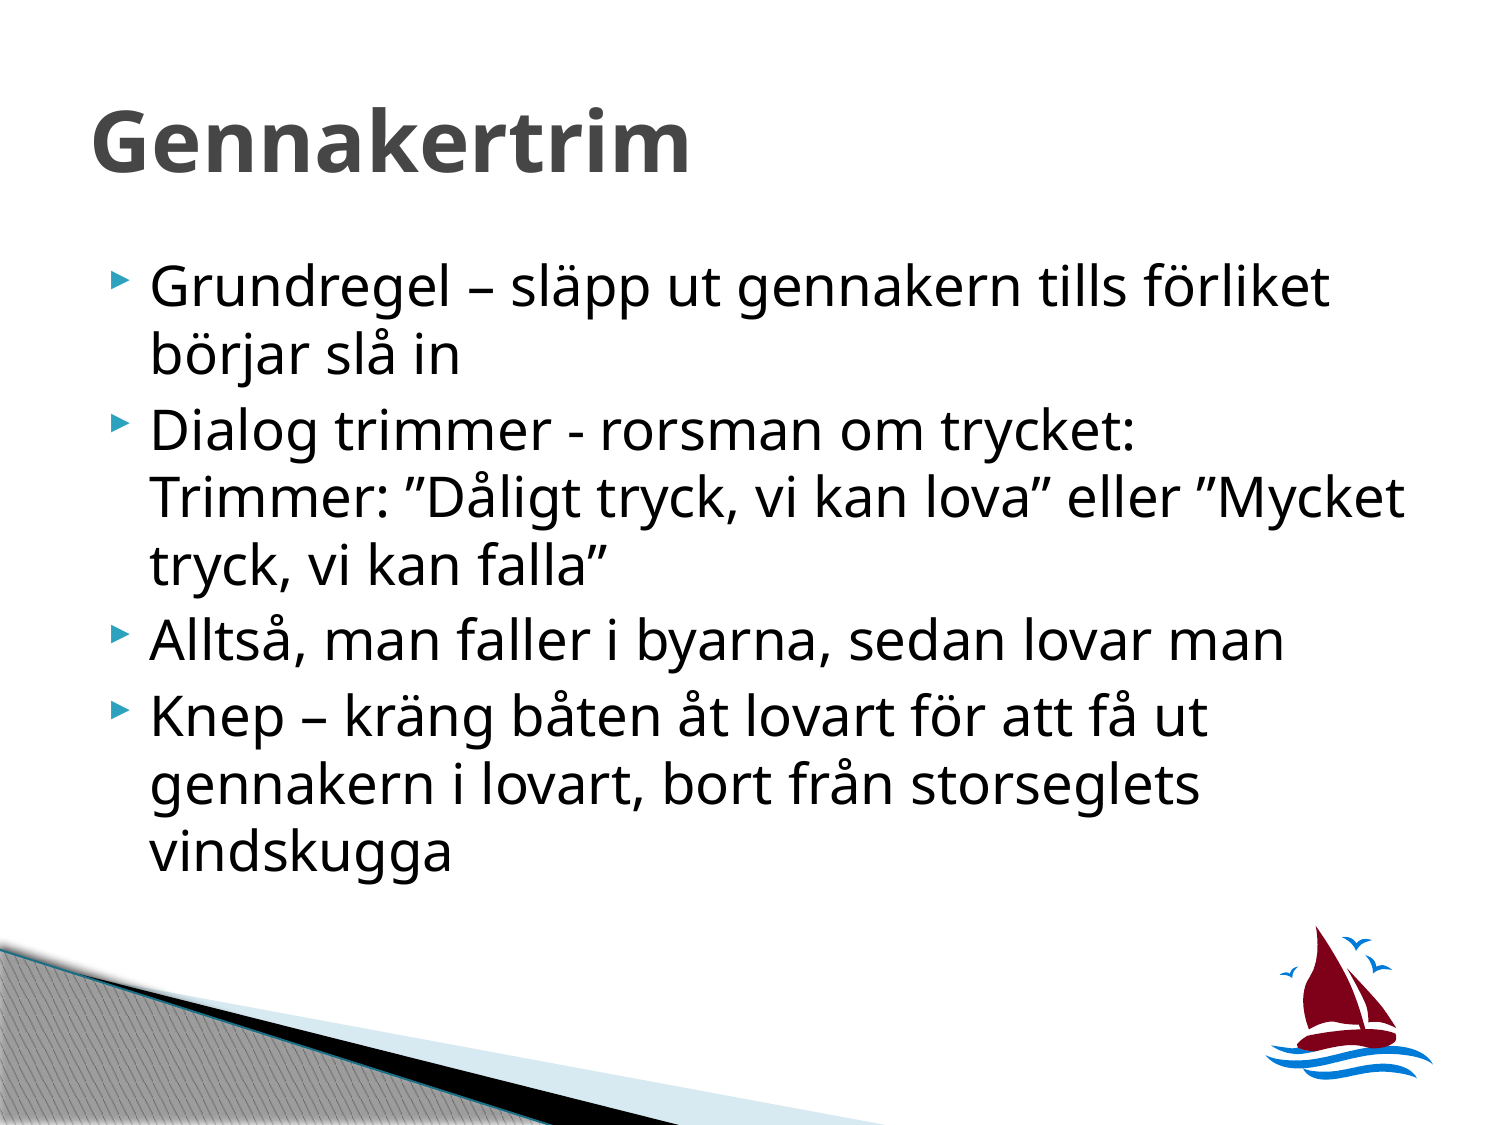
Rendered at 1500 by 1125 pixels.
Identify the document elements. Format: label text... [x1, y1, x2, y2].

title Gennakertrim [75, 45, 1425, 233]
list Grundregel – släpp ut gennakern tills förliket börjar slå in Dialog trimmer - rorsman om trycket: Trimmer: ”Dåligt tryck, vi kan lova” eller ”Mycket tryck, vi kan falla” Alltså, man faller i byarna, sedan lovar man Knep – kräng båten åt lovart för att få ut gennakern i lovart, bort från storseglets vindskugga [75, 242, 1425, 986]
